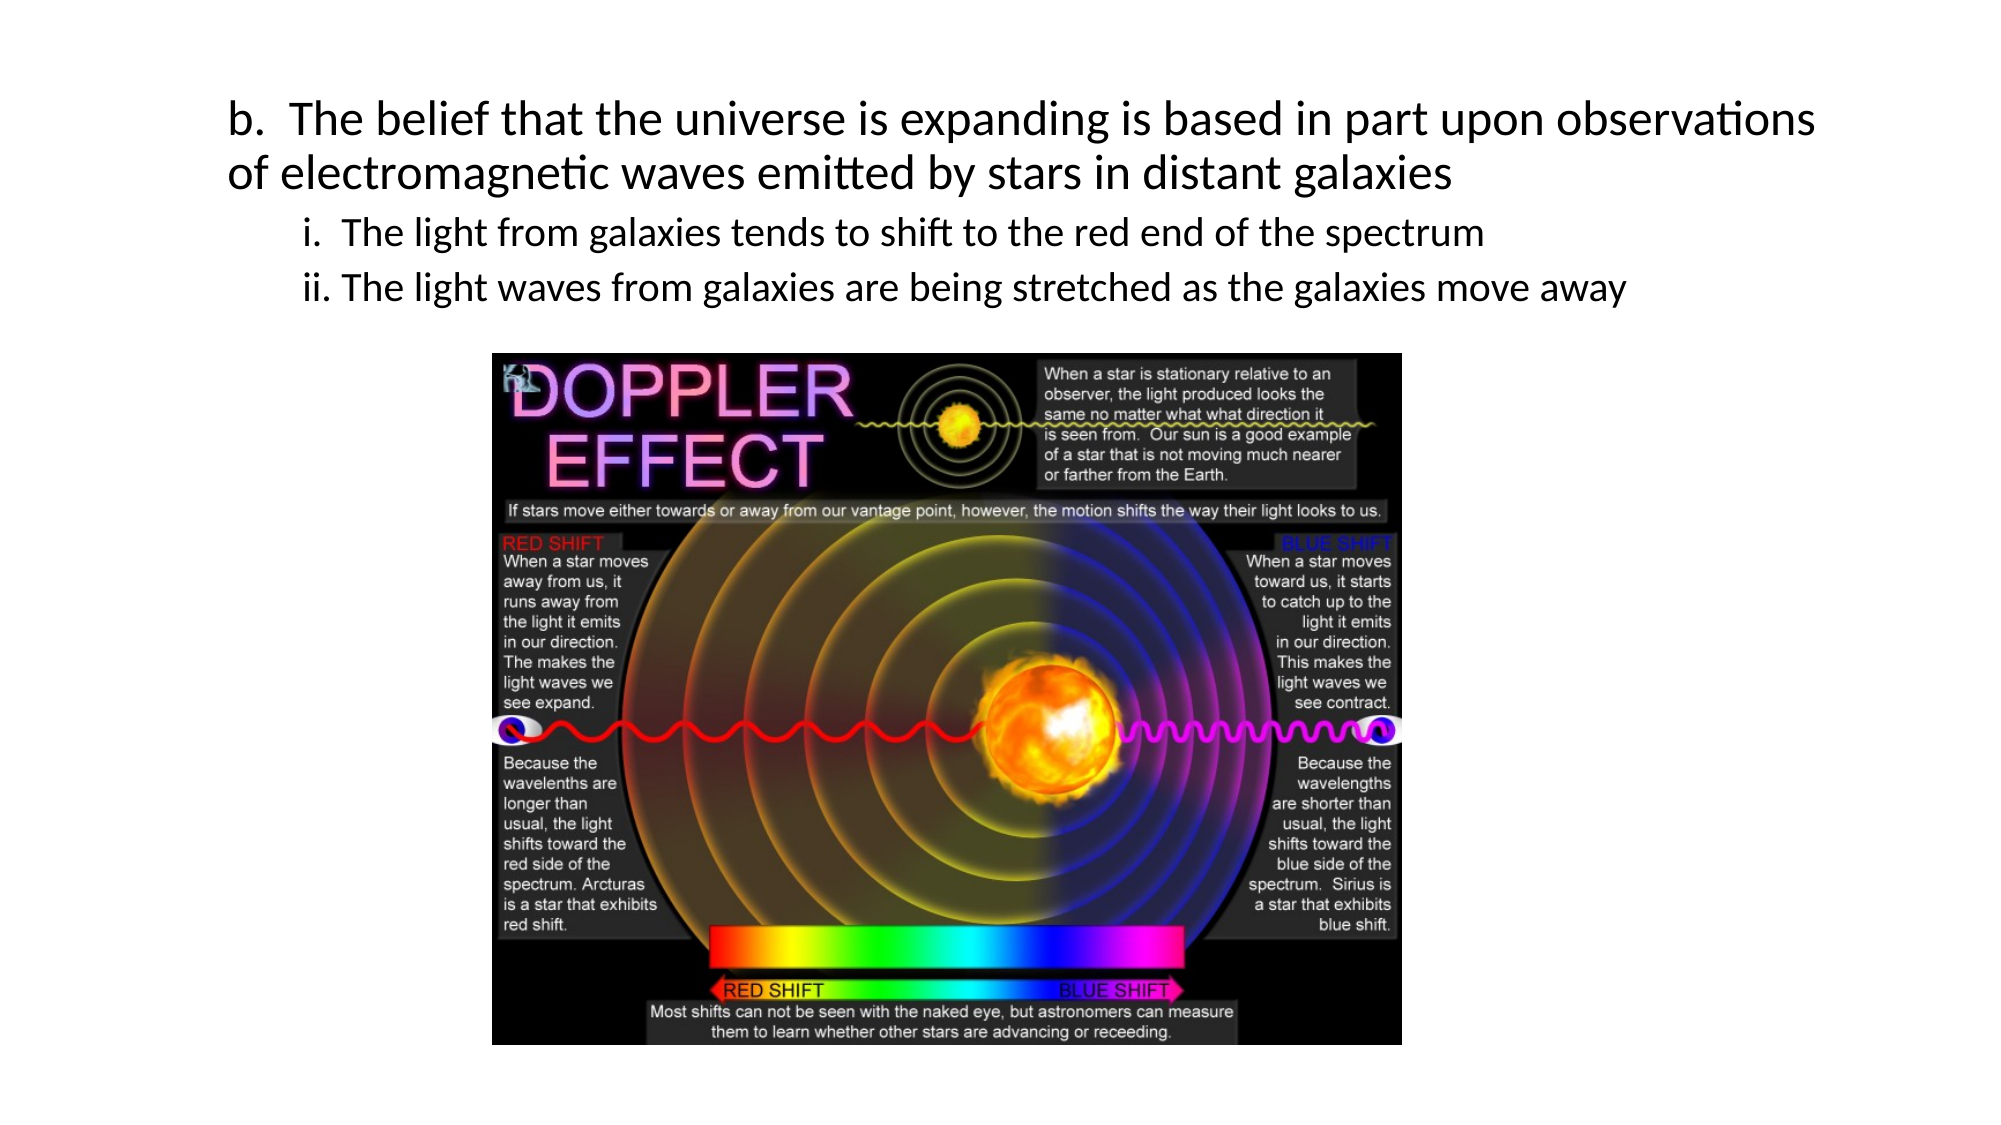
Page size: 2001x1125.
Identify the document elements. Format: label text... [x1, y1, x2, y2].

picture [492, 353, 1402, 1046]
list b. The belief that the universe is expanding is based in part upon observations of electromagnetic waves emitted by stars in distant galaxies i. The light from galaxies tends to shift to the red end of the spectrum ii. The light waves from galaxies are being stretched as the galaxies move away [137, 84, 1863, 1014]
